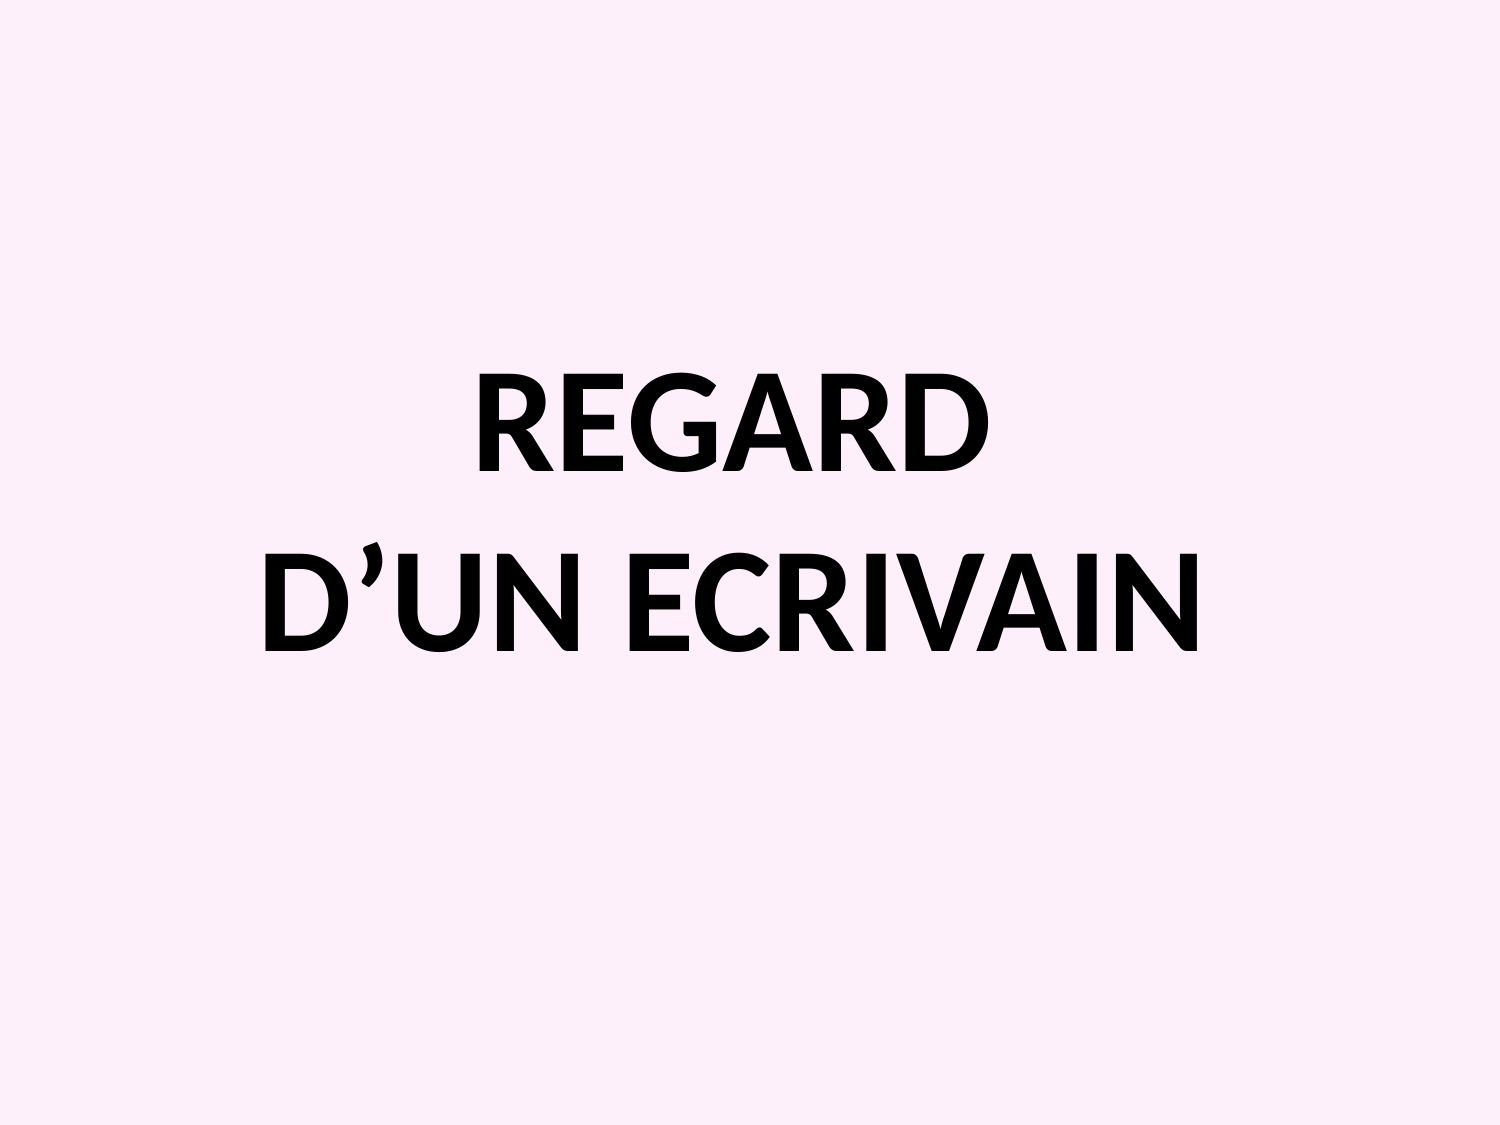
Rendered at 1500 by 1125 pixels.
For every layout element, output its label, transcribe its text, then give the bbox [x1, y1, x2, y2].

text_box REGARD D’UN ECRIVAIN [112, 314, 1353, 690]
